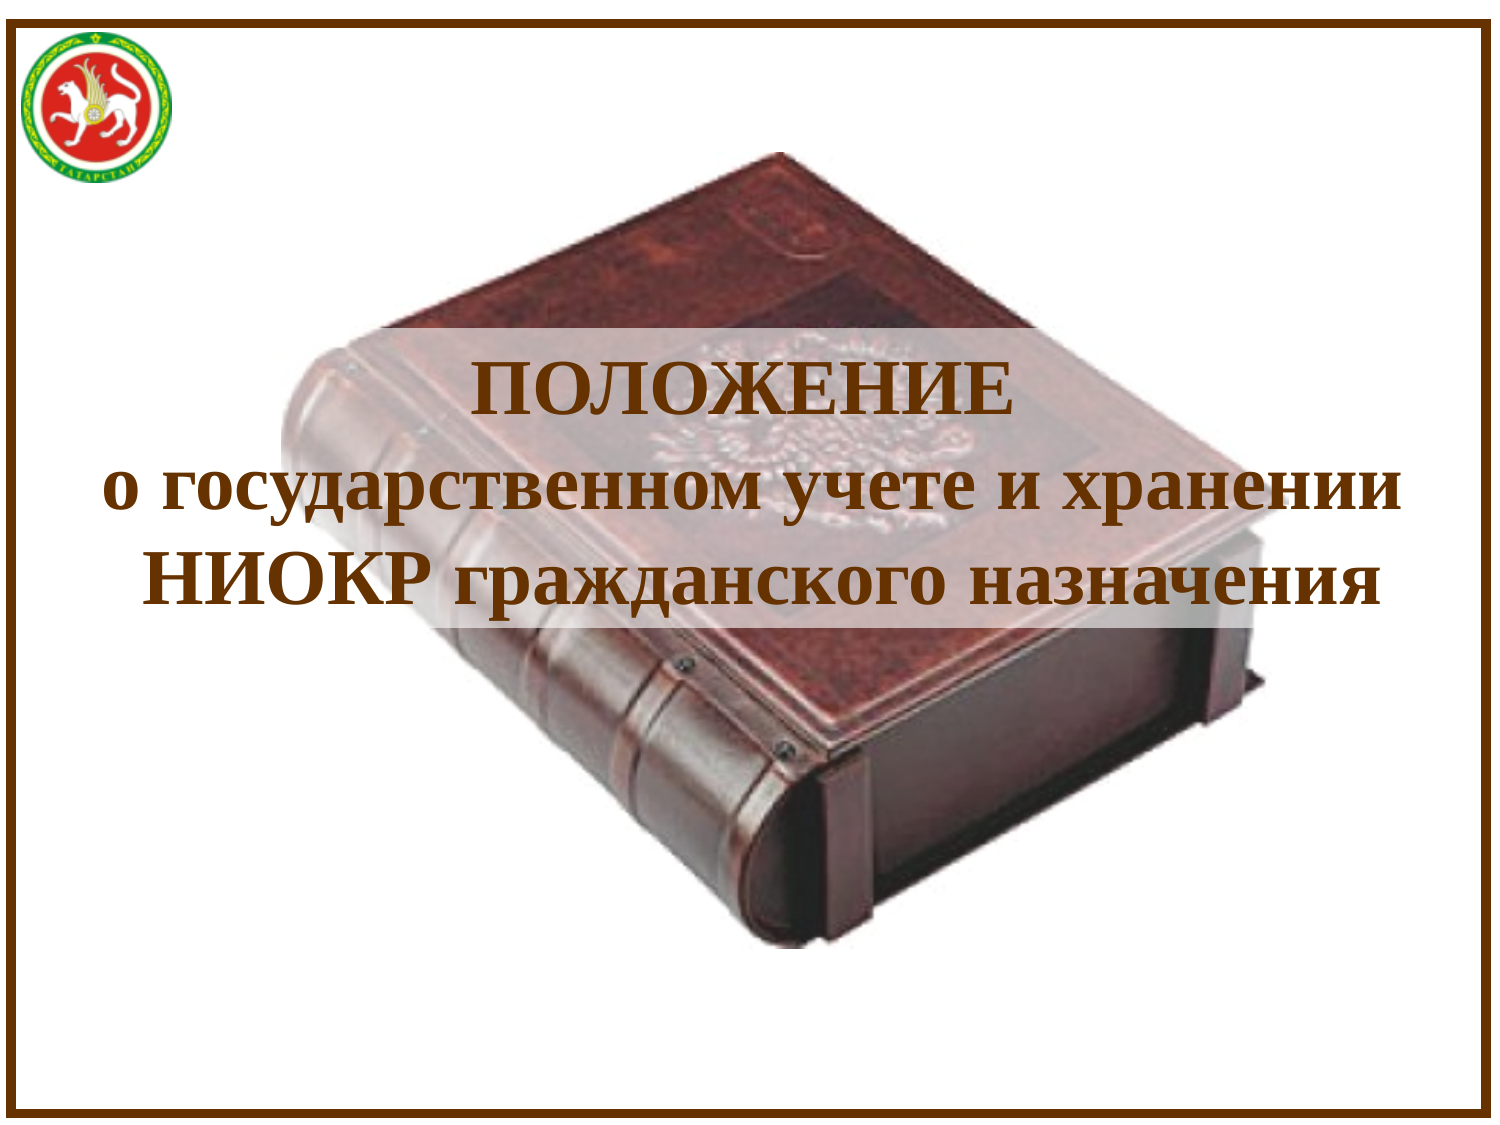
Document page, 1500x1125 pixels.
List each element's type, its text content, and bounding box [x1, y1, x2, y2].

text_box Положение о государственном учете и хранении НИОКР гражданского назначения [1293, 328, 1420, 628]
text_box [11, 23, 1487, 1114]
picture [280, 152, 1290, 949]
picture [21, 32, 172, 184]
text_box Положение о государственном учете и хранении НИОКР гражданского назначения [86, 328, 275, 628]
